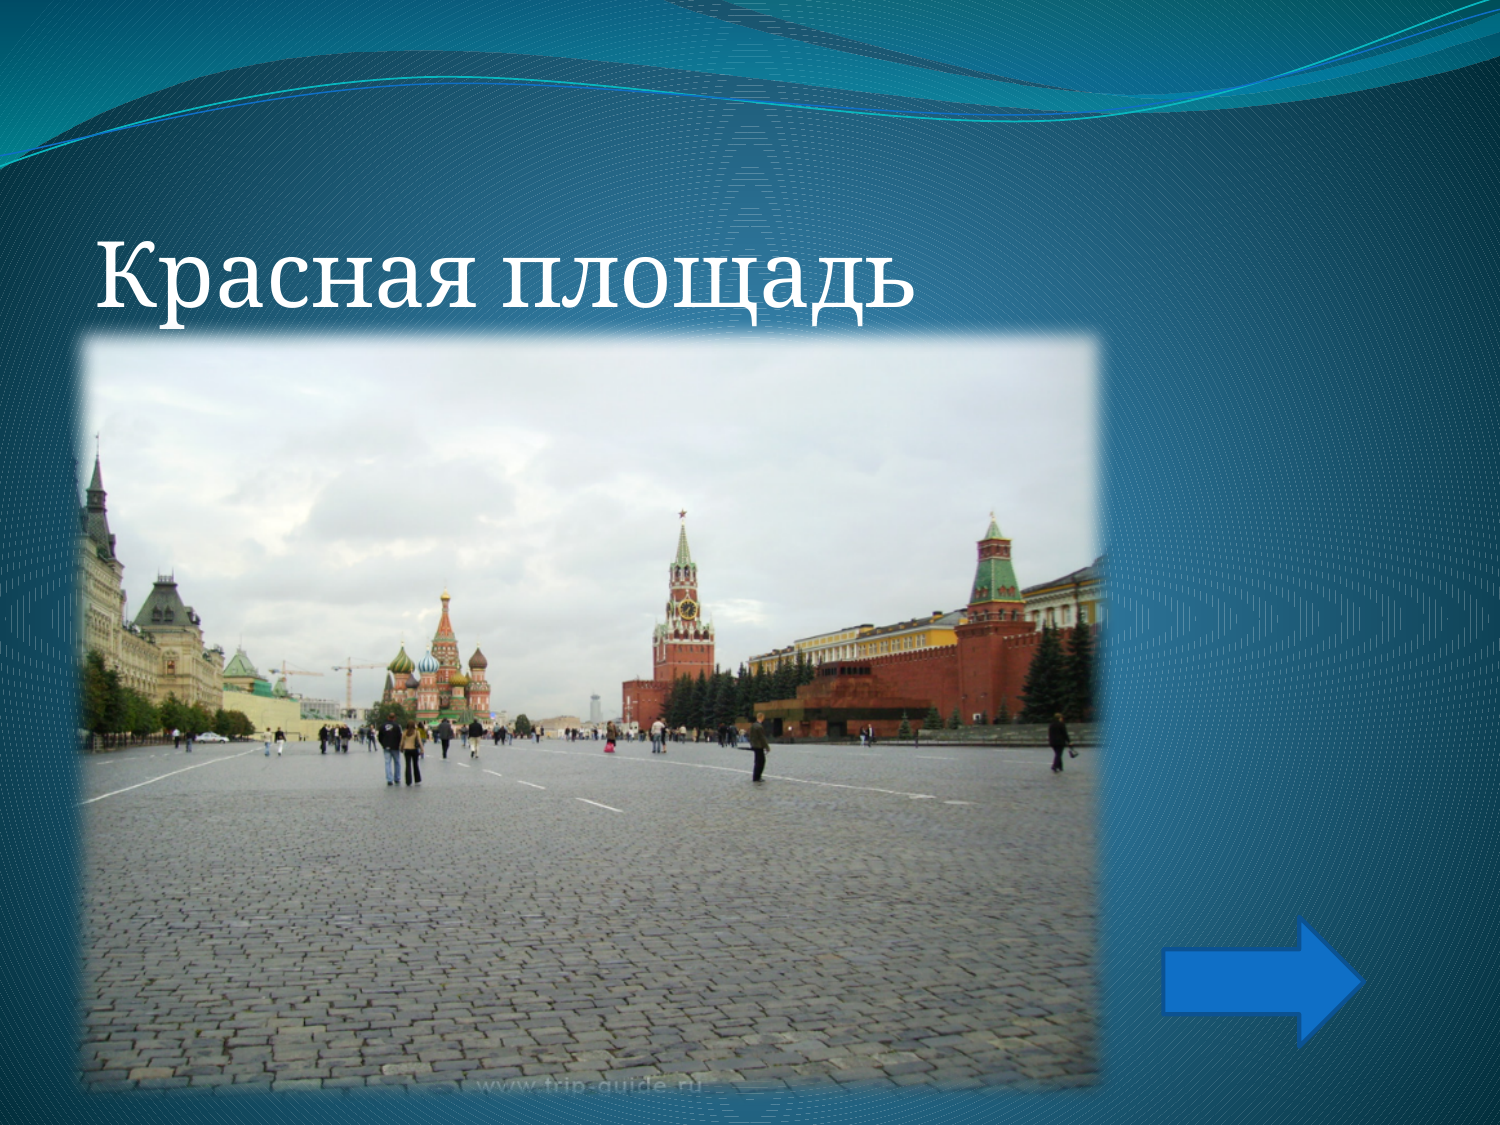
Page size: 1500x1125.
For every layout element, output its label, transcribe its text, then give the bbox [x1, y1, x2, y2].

picture [64, 317, 1117, 1107]
text_box [1117, 320, 1122, 480]
text_box [1161, 914, 1367, 1049]
list Красная площадь [86, 208, 1362, 480]
